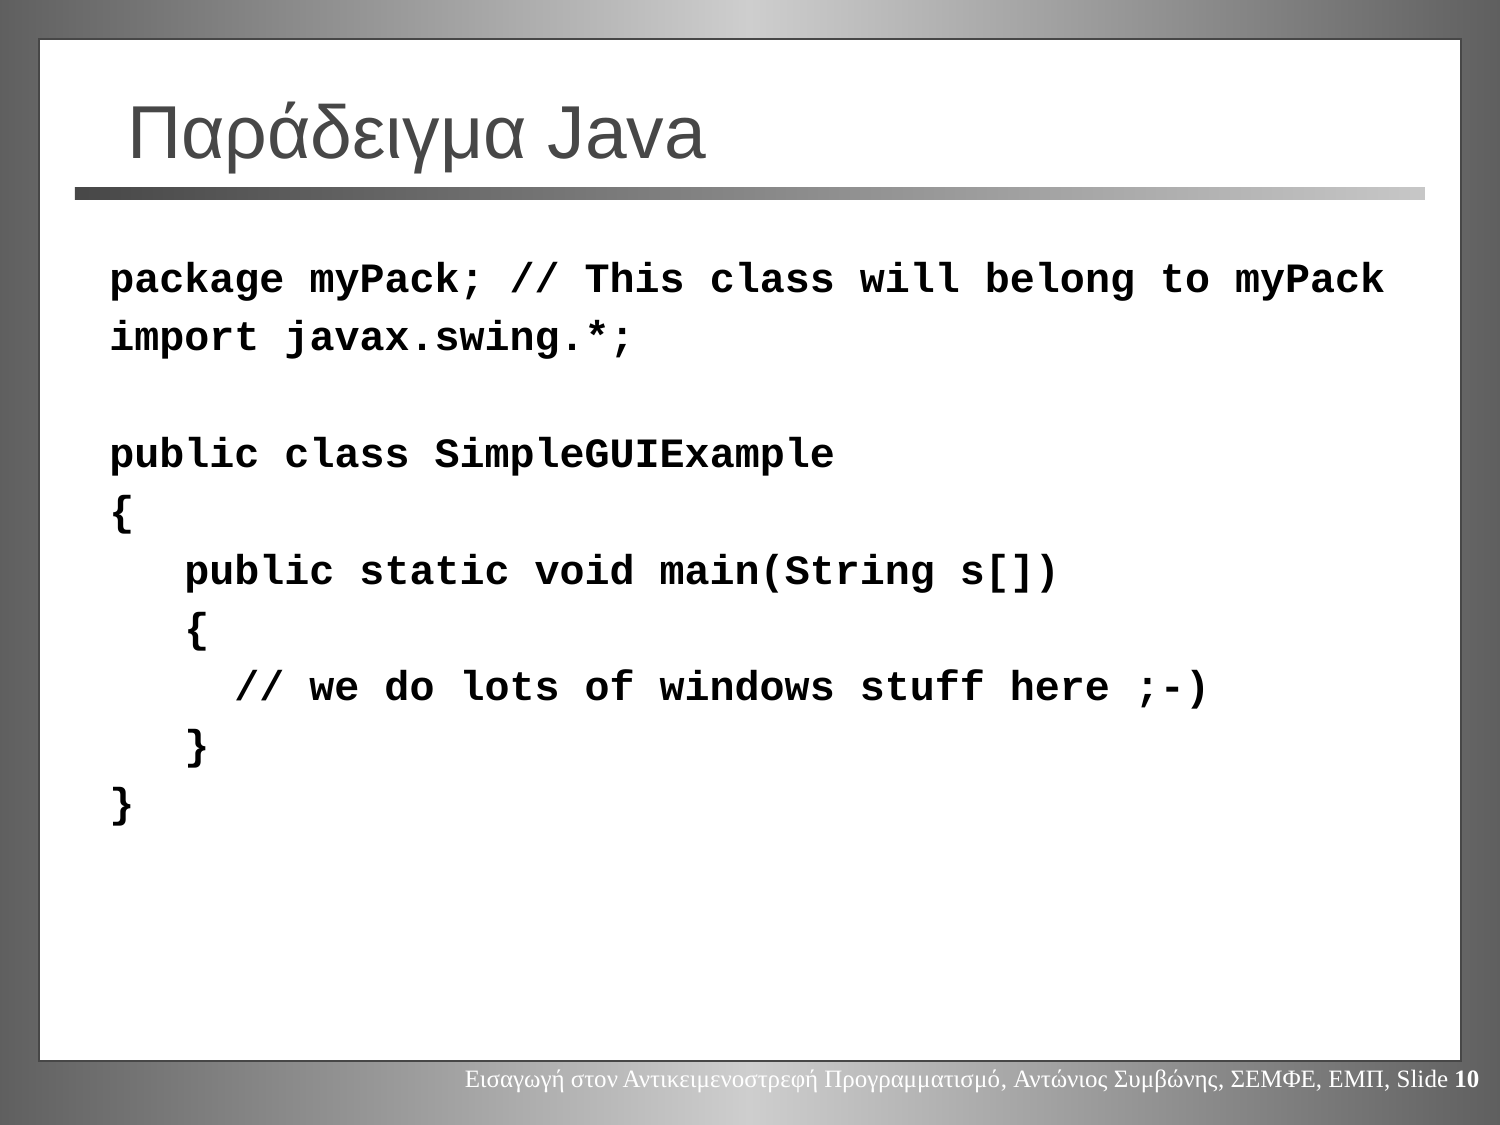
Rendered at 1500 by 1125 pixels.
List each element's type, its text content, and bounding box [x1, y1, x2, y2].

list package myPack; // This class will belong to myPack import javax.swing.*; public class SimpleGUIExample { public static void main(String s[]) { // we do lots of windows stuff here ;-) } } [94, 243, 1406, 1006]
title Παράδειγμα Java [112, 82, 1388, 175]
